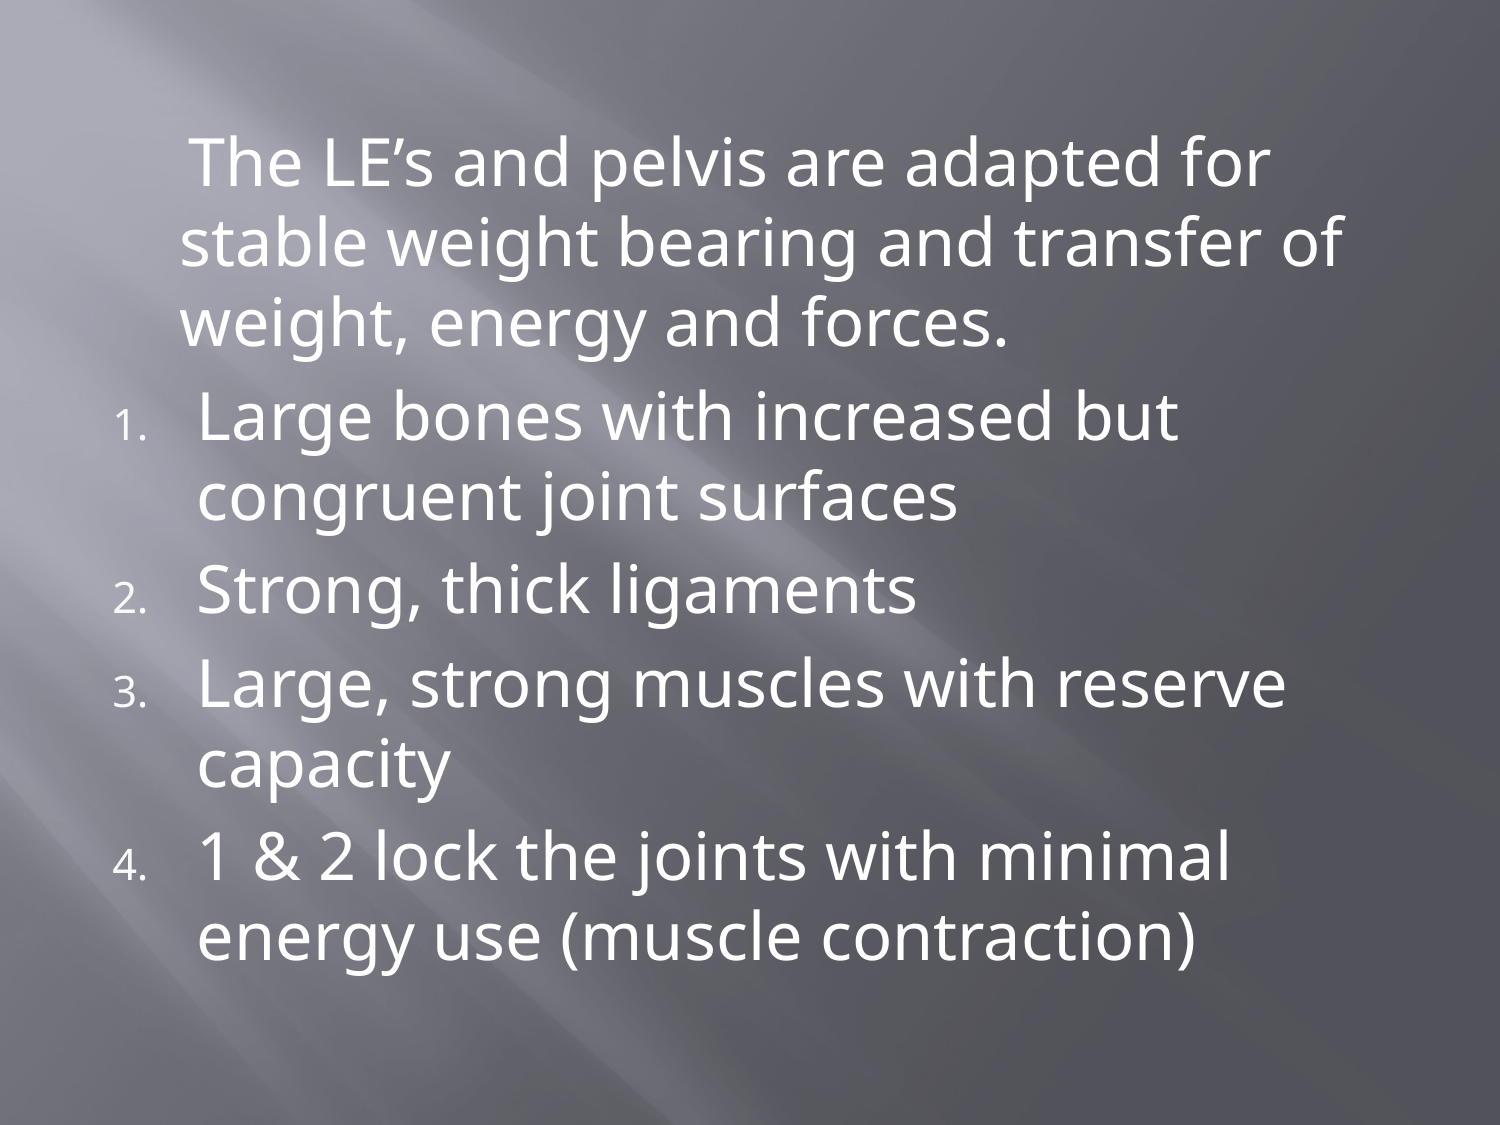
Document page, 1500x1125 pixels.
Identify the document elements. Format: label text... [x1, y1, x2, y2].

list The LE’s and pelvis are adapted for stable weight bearing and transfer of weight, energy and forces. Large bones with increased but congruent joint surfaces Strong, thick ligaments Large, strong muscles with reserve capacity 1 & 2 lock the joints with minimal energy use (muscle contraction) [75, 112, 1425, 1025]
